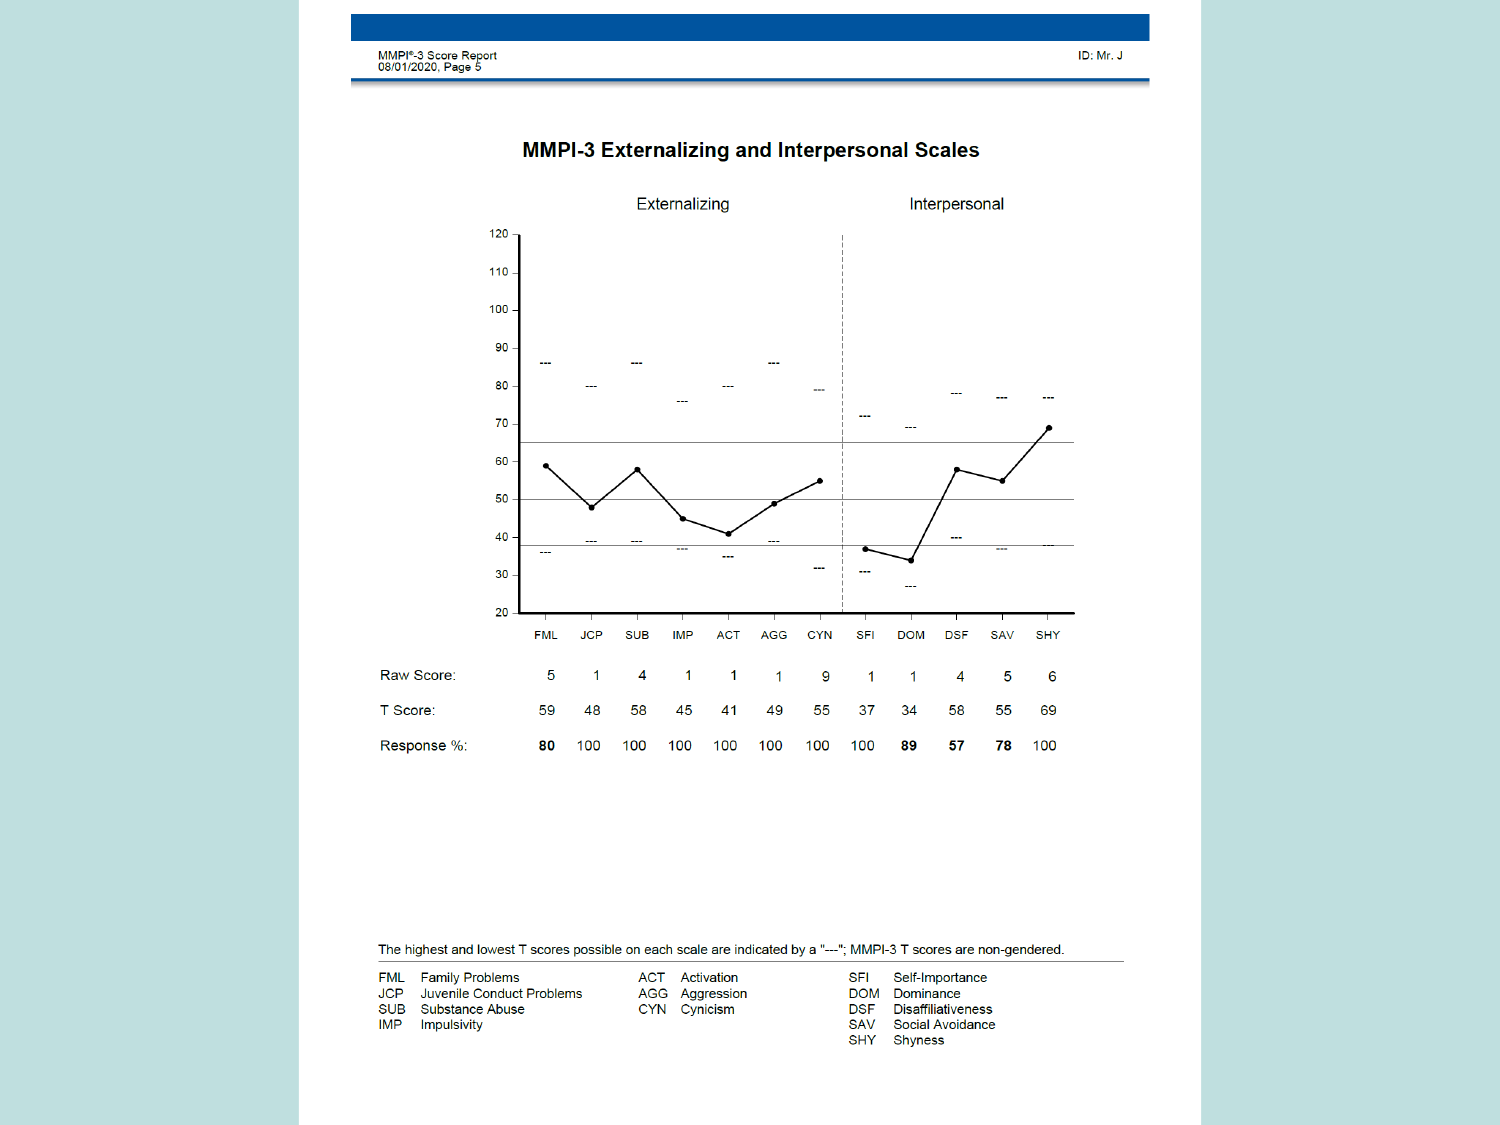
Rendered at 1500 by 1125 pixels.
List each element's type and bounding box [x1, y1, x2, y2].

picture [298, 0, 1202, 1125]
